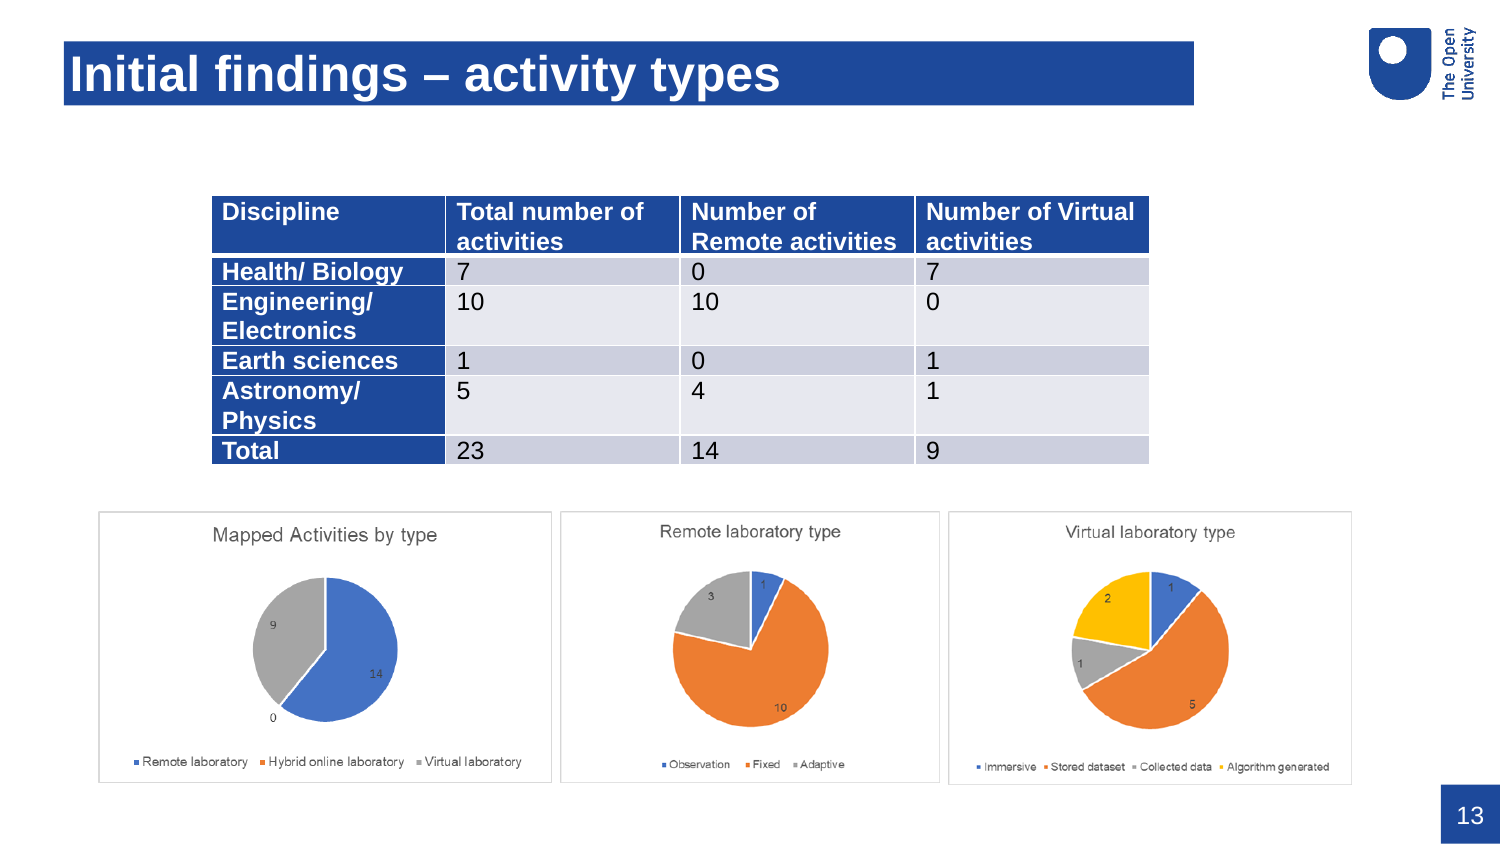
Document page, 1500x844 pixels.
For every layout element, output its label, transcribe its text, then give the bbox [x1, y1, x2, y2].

table_cell 0 [681, 258, 914, 285]
table_cell 14 [681, 436, 914, 464]
slide_number 13 [1440, 784, 1500, 844]
table_cell 4 [681, 376, 914, 434]
table_header Total number of activities [446, 196, 679, 253]
table_cell 1 [916, 346, 1149, 375]
table_cell 5 [446, 376, 679, 434]
table_cell 23 [446, 436, 679, 464]
picture [98, 511, 552, 784]
table_header Number of Virtual activities [916, 196, 1149, 253]
table_cell 9 [916, 436, 1149, 464]
table_cell 0 [681, 346, 914, 375]
title Initial findings – activity types [63, 41, 1194, 106]
table_cell 10 [446, 286, 679, 345]
table_cell 1 [446, 346, 679, 375]
table_header Number of Remote activities [681, 196, 914, 253]
table_cell Engineering/ Electronics [212, 286, 445, 345]
picture [948, 511, 1352, 785]
table_cell 1 [916, 376, 1149, 434]
table_cell 10 [681, 286, 914, 345]
table_cell 7 [916, 258, 1149, 285]
picture [1369, 27, 1476, 100]
table_cell 7 [446, 258, 679, 285]
table_cell Total [212, 436, 445, 464]
table_header Discipline [212, 196, 445, 253]
picture [560, 511, 940, 784]
table_cell Astronomy/ Physics [212, 376, 445, 434]
table_cell Earth sciences [212, 346, 445, 375]
table_cell 0 [916, 286, 1149, 345]
table_cell Health/ Biology [212, 258, 445, 285]
